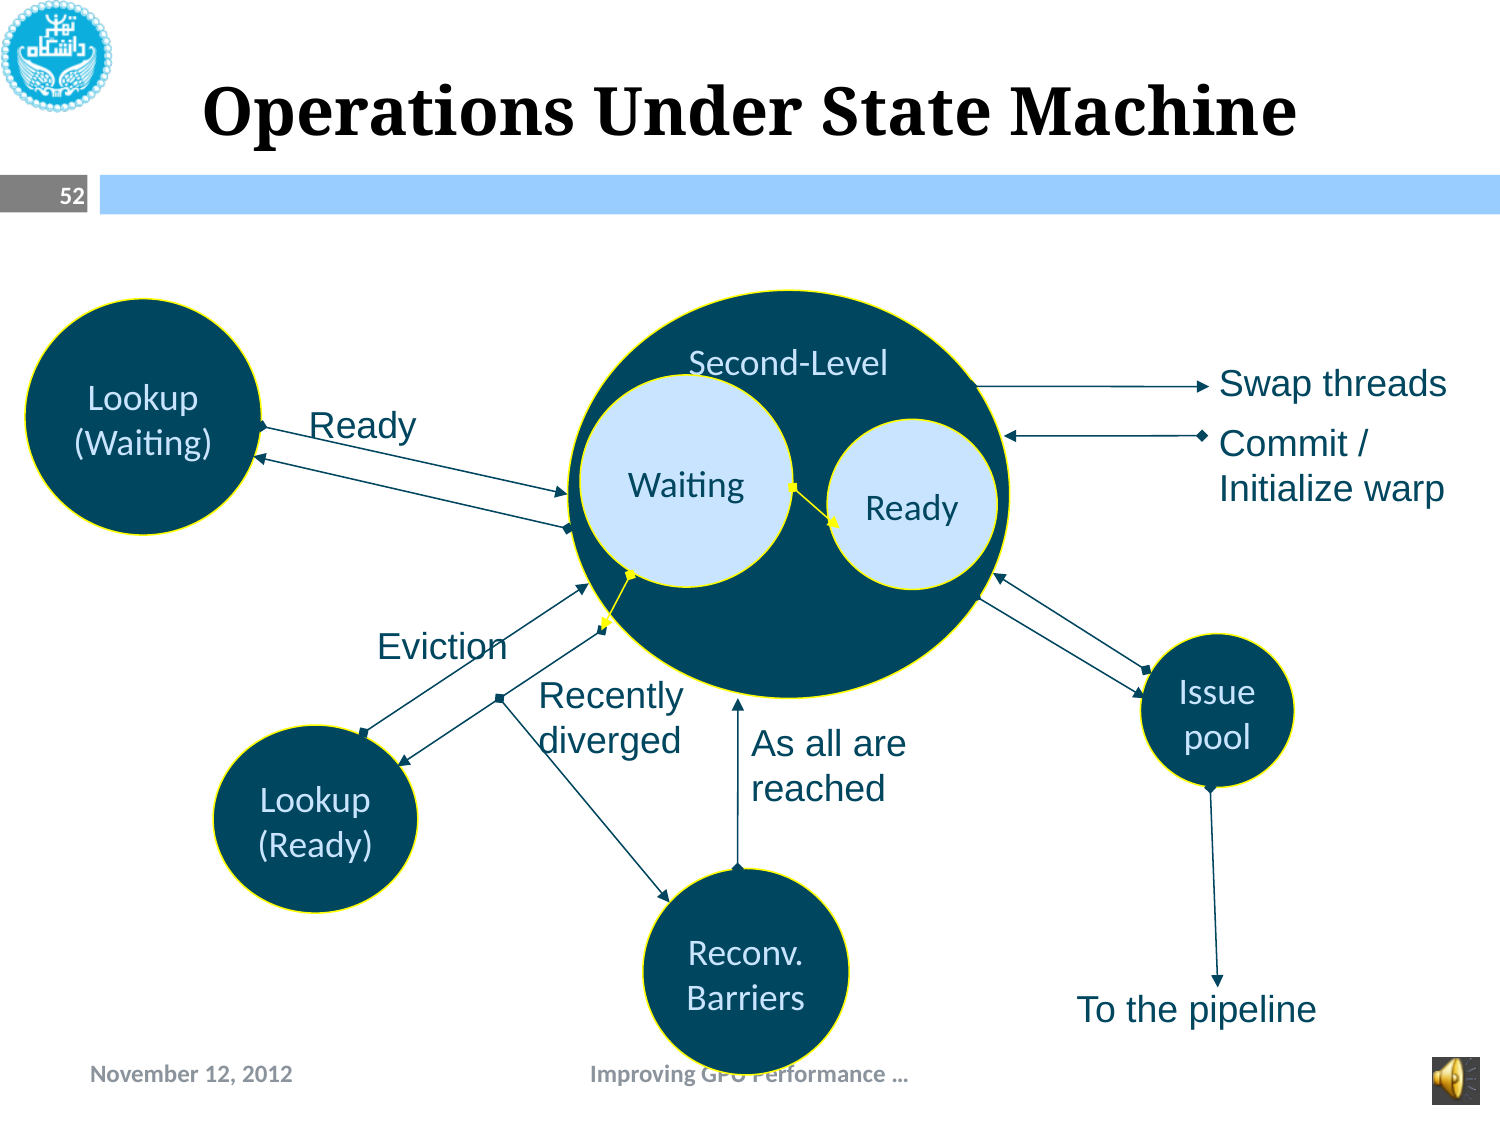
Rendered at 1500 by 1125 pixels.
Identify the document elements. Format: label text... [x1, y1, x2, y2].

text_box [1204, 781, 1224, 975]
text_box [255, 420, 295, 434]
text_box Lookup (Ready) [213, 725, 418, 914]
text_box [970, 591, 1146, 699]
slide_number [75, 1042, 425, 1103]
slide_number 52 [0, 164, 100, 225]
text_box Recently diverged [524, 662, 749, 753]
footer Improving GPU Performance … [512, 1042, 988, 1103]
text_box Eviction [363, 612, 534, 665]
text_box Ready [295, 392, 535, 444]
text_box Issue pool [1140, 633, 1295, 788]
text_box As all are reached [737, 710, 943, 800]
text_box [601, 569, 636, 631]
text_box [788, 482, 840, 529]
text_box [340, 444, 568, 498]
picture [18, 46, 75, 97]
text_box [358, 665, 466, 738]
text_box Lookup (Waiting) [24, 298, 262, 536]
text_box To the pipeline [1043, 975, 1350, 1028]
text_box Commit / Initialize warp [1205, 410, 1500, 500]
text_box [494, 693, 670, 903]
title Operations Under State Machine [75, 45, 1425, 175]
text_box Reconv. Barriers [642, 868, 850, 1042]
picture [1430, 1055, 1482, 1107]
text_box [253, 453, 574, 535]
text_box [397, 701, 494, 767]
text_box [965, 380, 1205, 393]
picture [27, 14, 85, 57]
text_box Ready [827, 419, 998, 590]
text_box [1003, 429, 1205, 443]
text_box [534, 583, 589, 620]
text_box Swap threads [1205, 349, 1468, 413]
picture [0, 0, 113, 113]
text_box Second-Level [567, 290, 1010, 699]
text_box [554, 625, 607, 662]
text_box [993, 572, 1152, 676]
text_box Waiting [580, 374, 793, 588]
text_box [731, 800, 744, 875]
